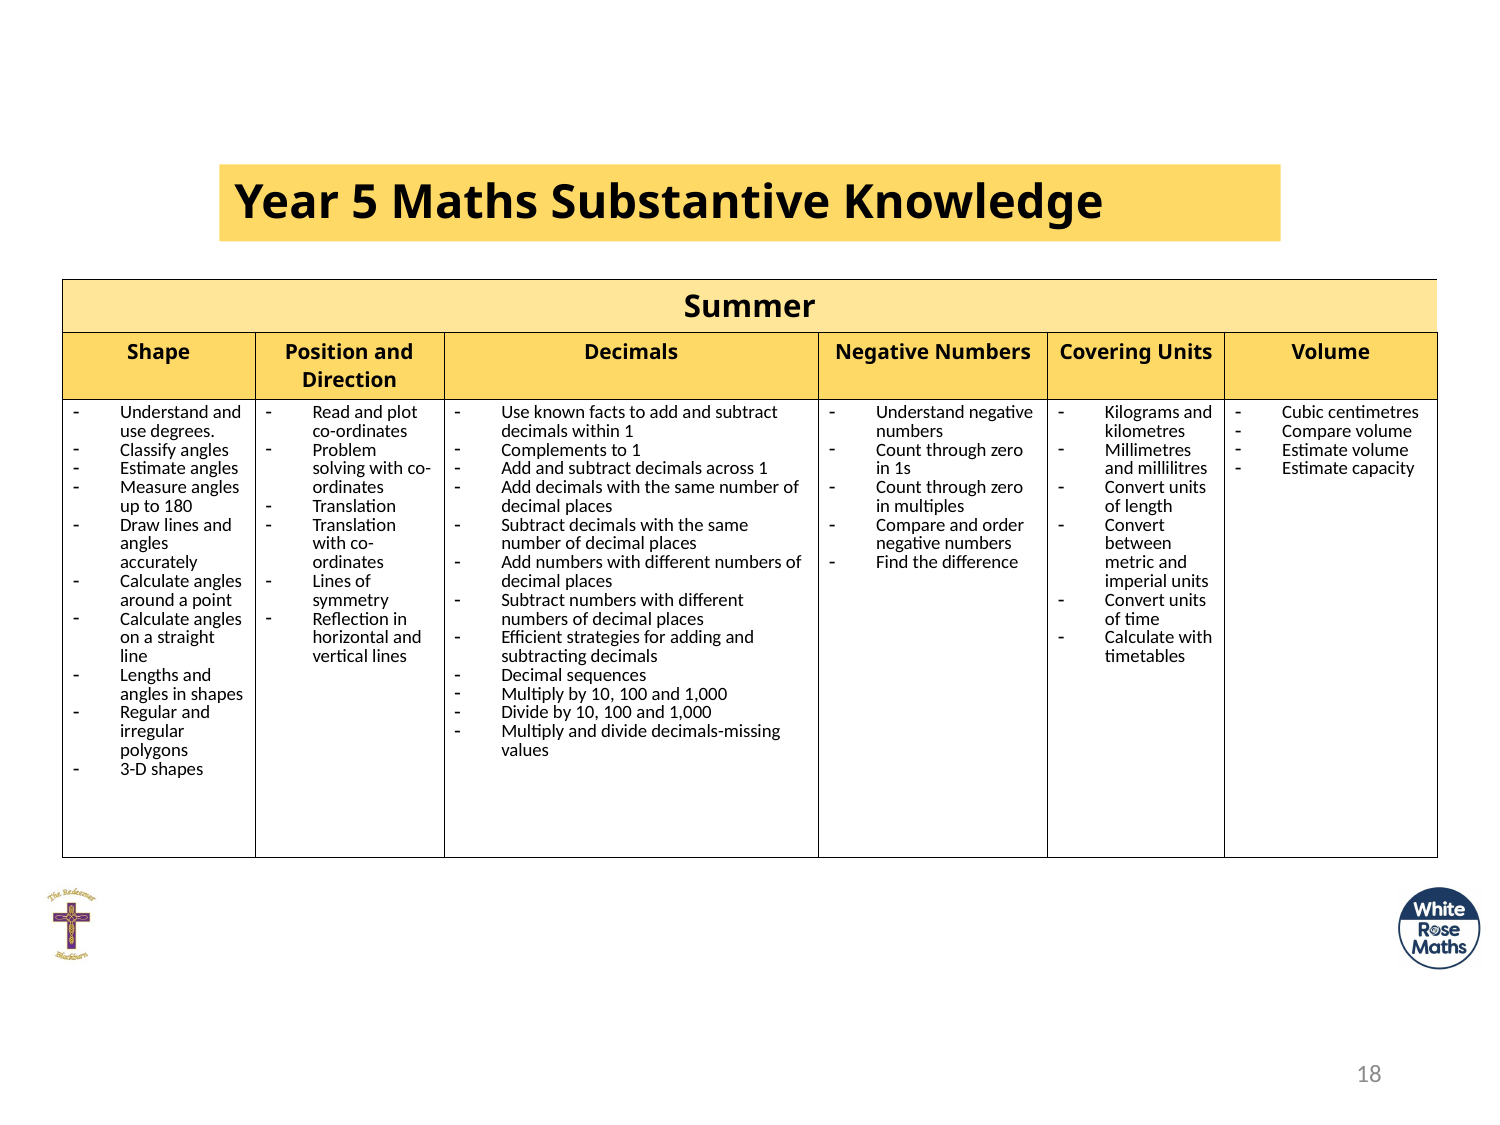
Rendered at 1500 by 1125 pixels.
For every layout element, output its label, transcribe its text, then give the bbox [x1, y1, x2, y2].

table_cell Shape [63, 333, 255, 399]
table_cell Cubic centimetres Compare volume Estimate volume Estimate capacity [1225, 400, 1437, 857]
table_cell Understand negative numbers Count through zero in 1s Count through zero in multiples Compare and order negative numbers Find the difference [819, 400, 1047, 857]
picture [39, 882, 104, 968]
picture [1396, 885, 1482, 971]
title Year 5 Maths Substantive Knowledge [219, 164, 1281, 242]
table_cell Decimals [445, 333, 818, 399]
table_header Summer [63, 280, 1437, 332]
table_cell Position and Direction [256, 333, 444, 399]
table_cell Negative Numbers [819, 333, 1047, 399]
table_cell Use known facts to add and subtract decimals within 1 Complements to 1 Add and subtract decimals across 1 Add decimals with the same number of decimal places Subtract decimals with the same number of decimal places Add numbers with different numbers of decimal places Subtract numbers with different numbers of decimal places Efficient strategies for adding and subtracting decimals Decimal sequences Multiply by 10, 100 and 1,000 Divide by 10, 100 and 1,000 Multiply and divide decimals-missing values [445, 400, 818, 857]
table_cell Read and plot co-ordinates Problem solving with co-ordinates Translation Translation with co-ordinates Lines of symmetry Reflection in horizontal and vertical lines [256, 400, 444, 857]
slide_number 18 [1059, 1042, 1397, 1103]
table_cell Kilograms and kilometres Millimetres and millilitres Convert units of length Convert between metric and imperial units Convert units of time Calculate with timetables [1048, 400, 1224, 857]
table_cell Covering Units [1048, 333, 1224, 399]
table_cell Understand and use degrees. Classify angles Estimate angles Measure angles up to 180 Draw lines and angles accurately Calculate angles around a point Calculate angles on a straight line Lengths and angles in shapes Regular and irregular polygons 3-D shapes [63, 400, 255, 857]
table_cell Volume [1225, 333, 1437, 399]
